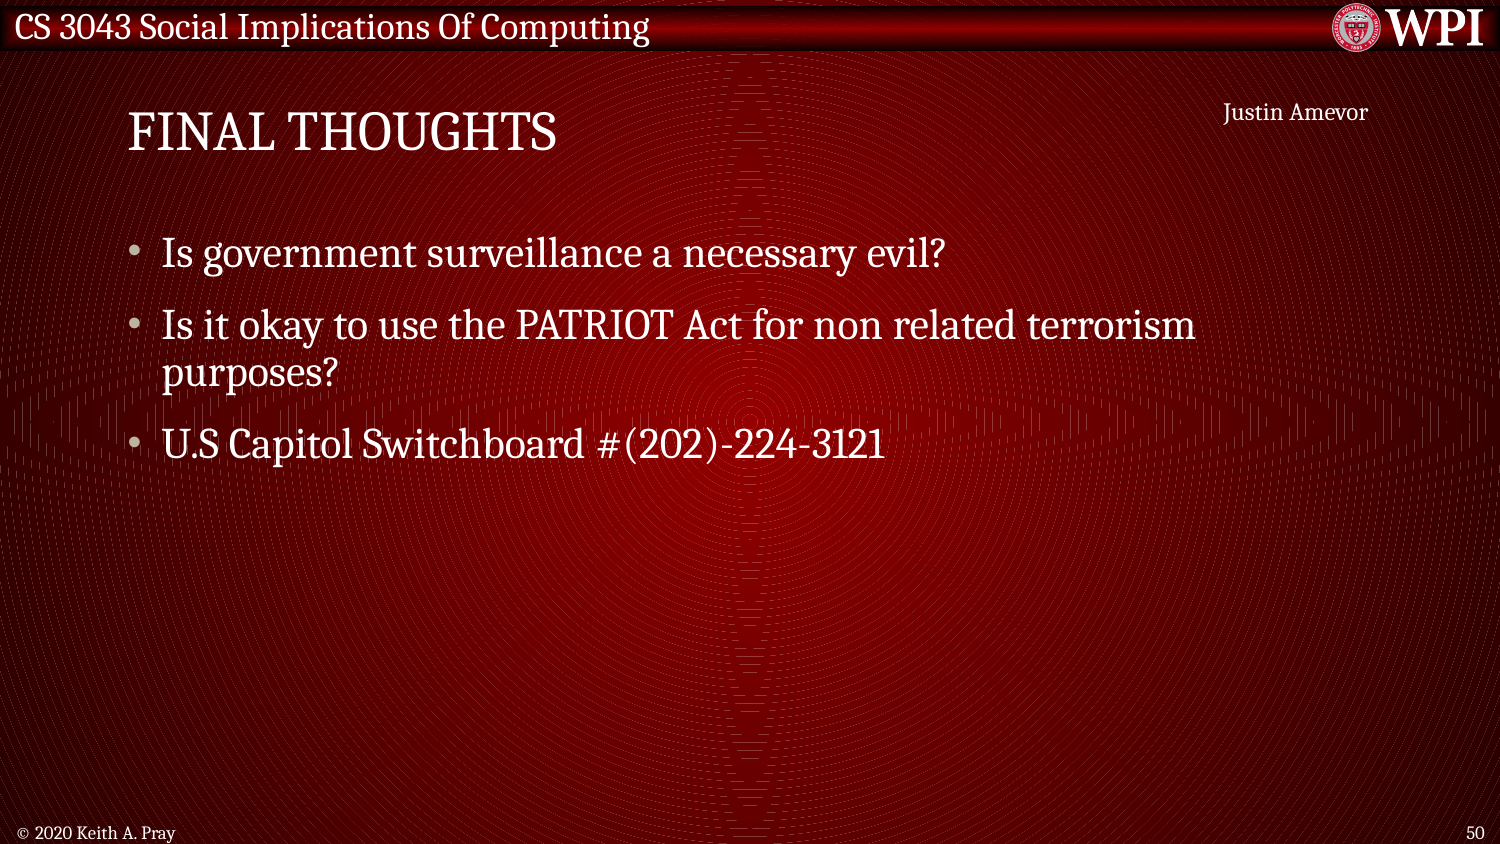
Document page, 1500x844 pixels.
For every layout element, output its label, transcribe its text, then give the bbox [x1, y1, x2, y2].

slide_number 50 [1397, 819, 1500, 844]
text_box Justin Amevor [1208, 91, 1398, 134]
picture [1332, 3, 1483, 52]
list Is government surveillance a necessary evil? Is it okay to use the PATRIOT Act for non related terrorism purposes? U.S Capitol Switchboard #(202)-224-3121 [112, 221, 1388, 772]
title Final Thoughts [112, 59, 1388, 210]
footer © 2020 Keith A. Pray [0, 819, 913, 844]
